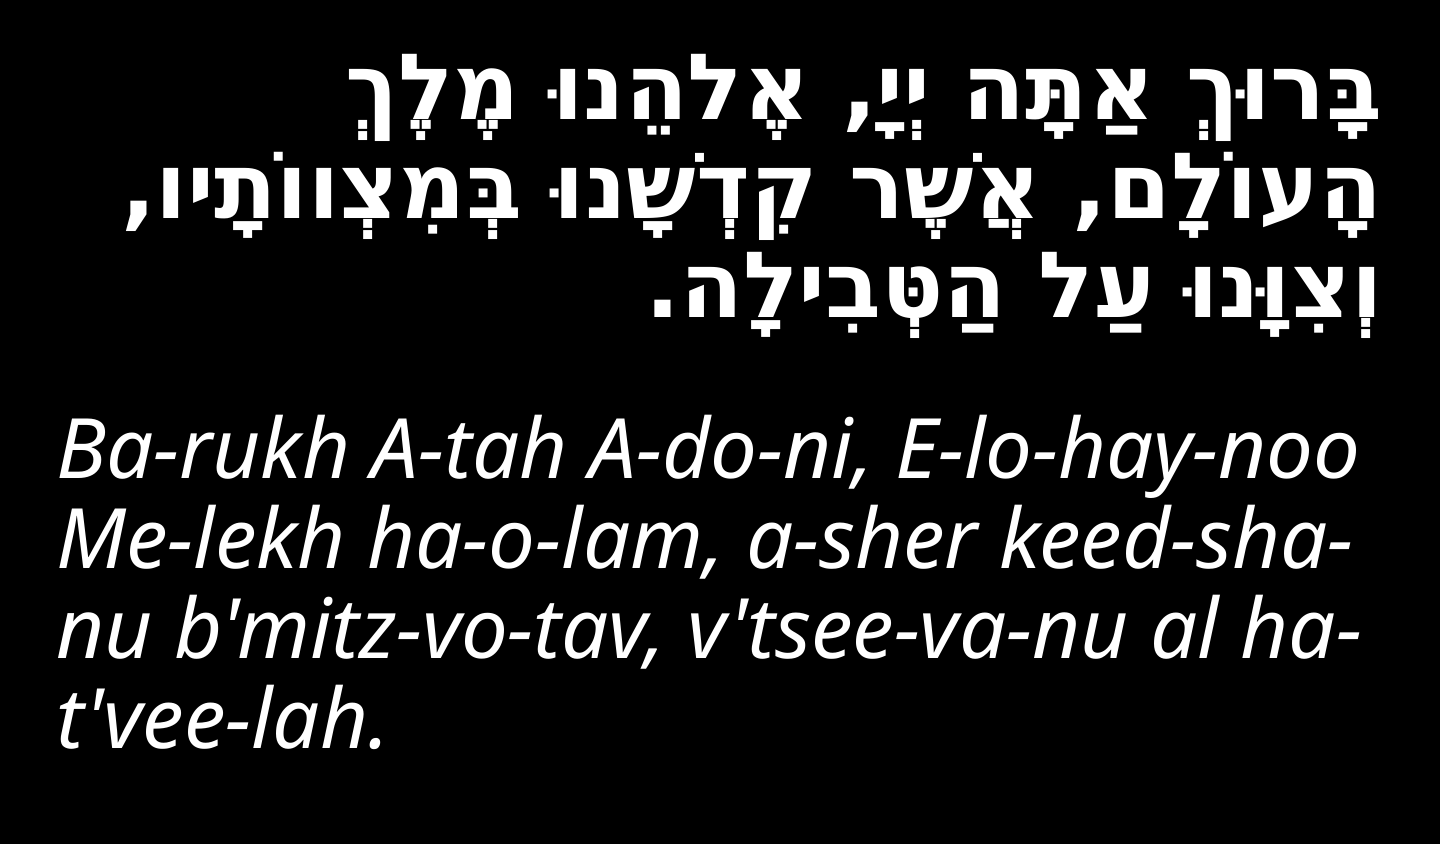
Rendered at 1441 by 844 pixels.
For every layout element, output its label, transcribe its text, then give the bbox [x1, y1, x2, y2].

list בָּרוּךְ אַתָּה יְיָ, אֶלהֵנוּ מֶלֶךְ הָעוֹלָם, אֲשֶׁר קִדְשָׁנוּ בְּמִצְווֹתָיו, וְצִוָּנוּ עַל הַטְּבִילָה. Ba-rukh A-tah A-do-ni, E-lo-hay-noo Me-lekh ha-o-lam, a-sher keed-sha-nu b'mitz-vo-tav, v'tsee-va-nu al ha-t'vee-lah. [45, 34, 1396, 844]
